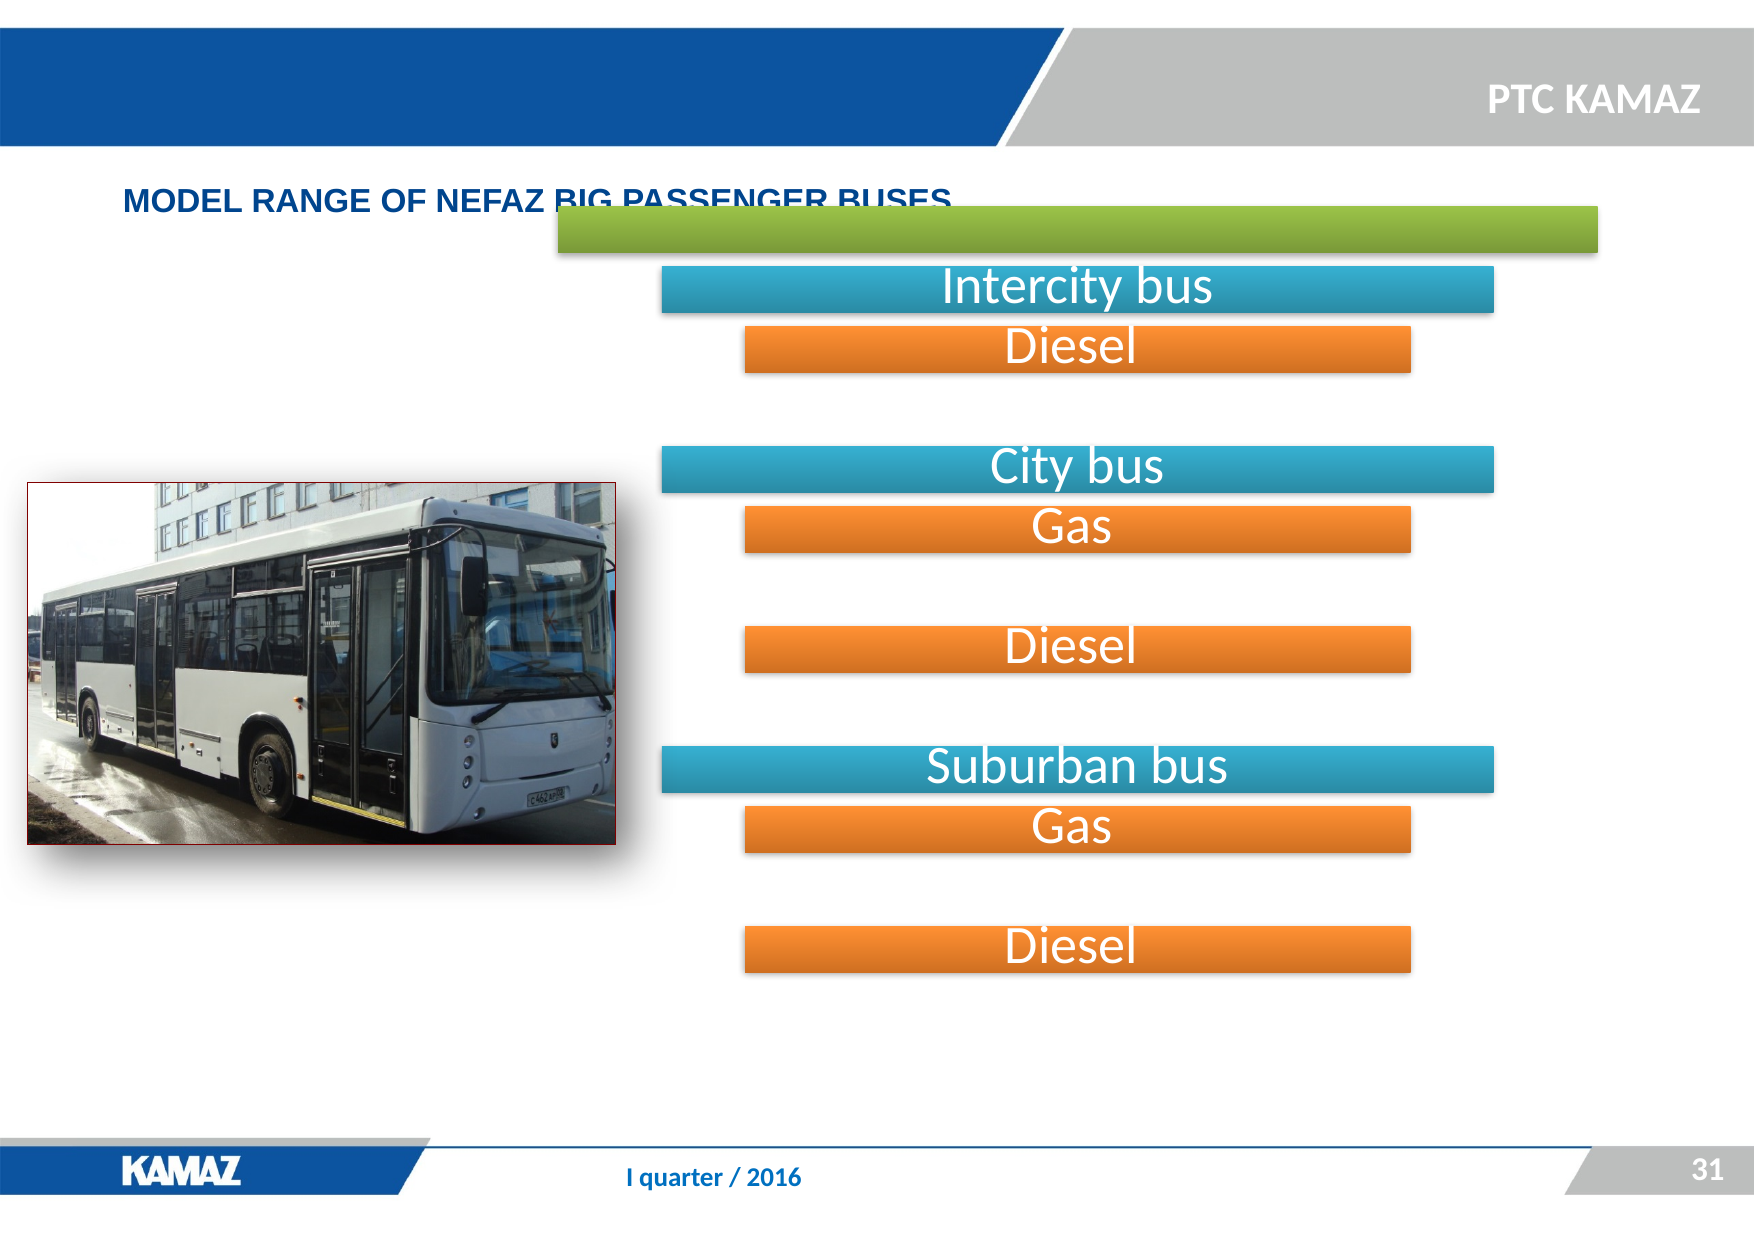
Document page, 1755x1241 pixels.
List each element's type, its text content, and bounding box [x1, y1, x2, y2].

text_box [427, 206, 1728, 1093]
text_box MODEL RANGE OF NEFAZ BIG PASSENGER BUSES [107, 171, 1697, 227]
picture [0, 0, 1754, 1241]
